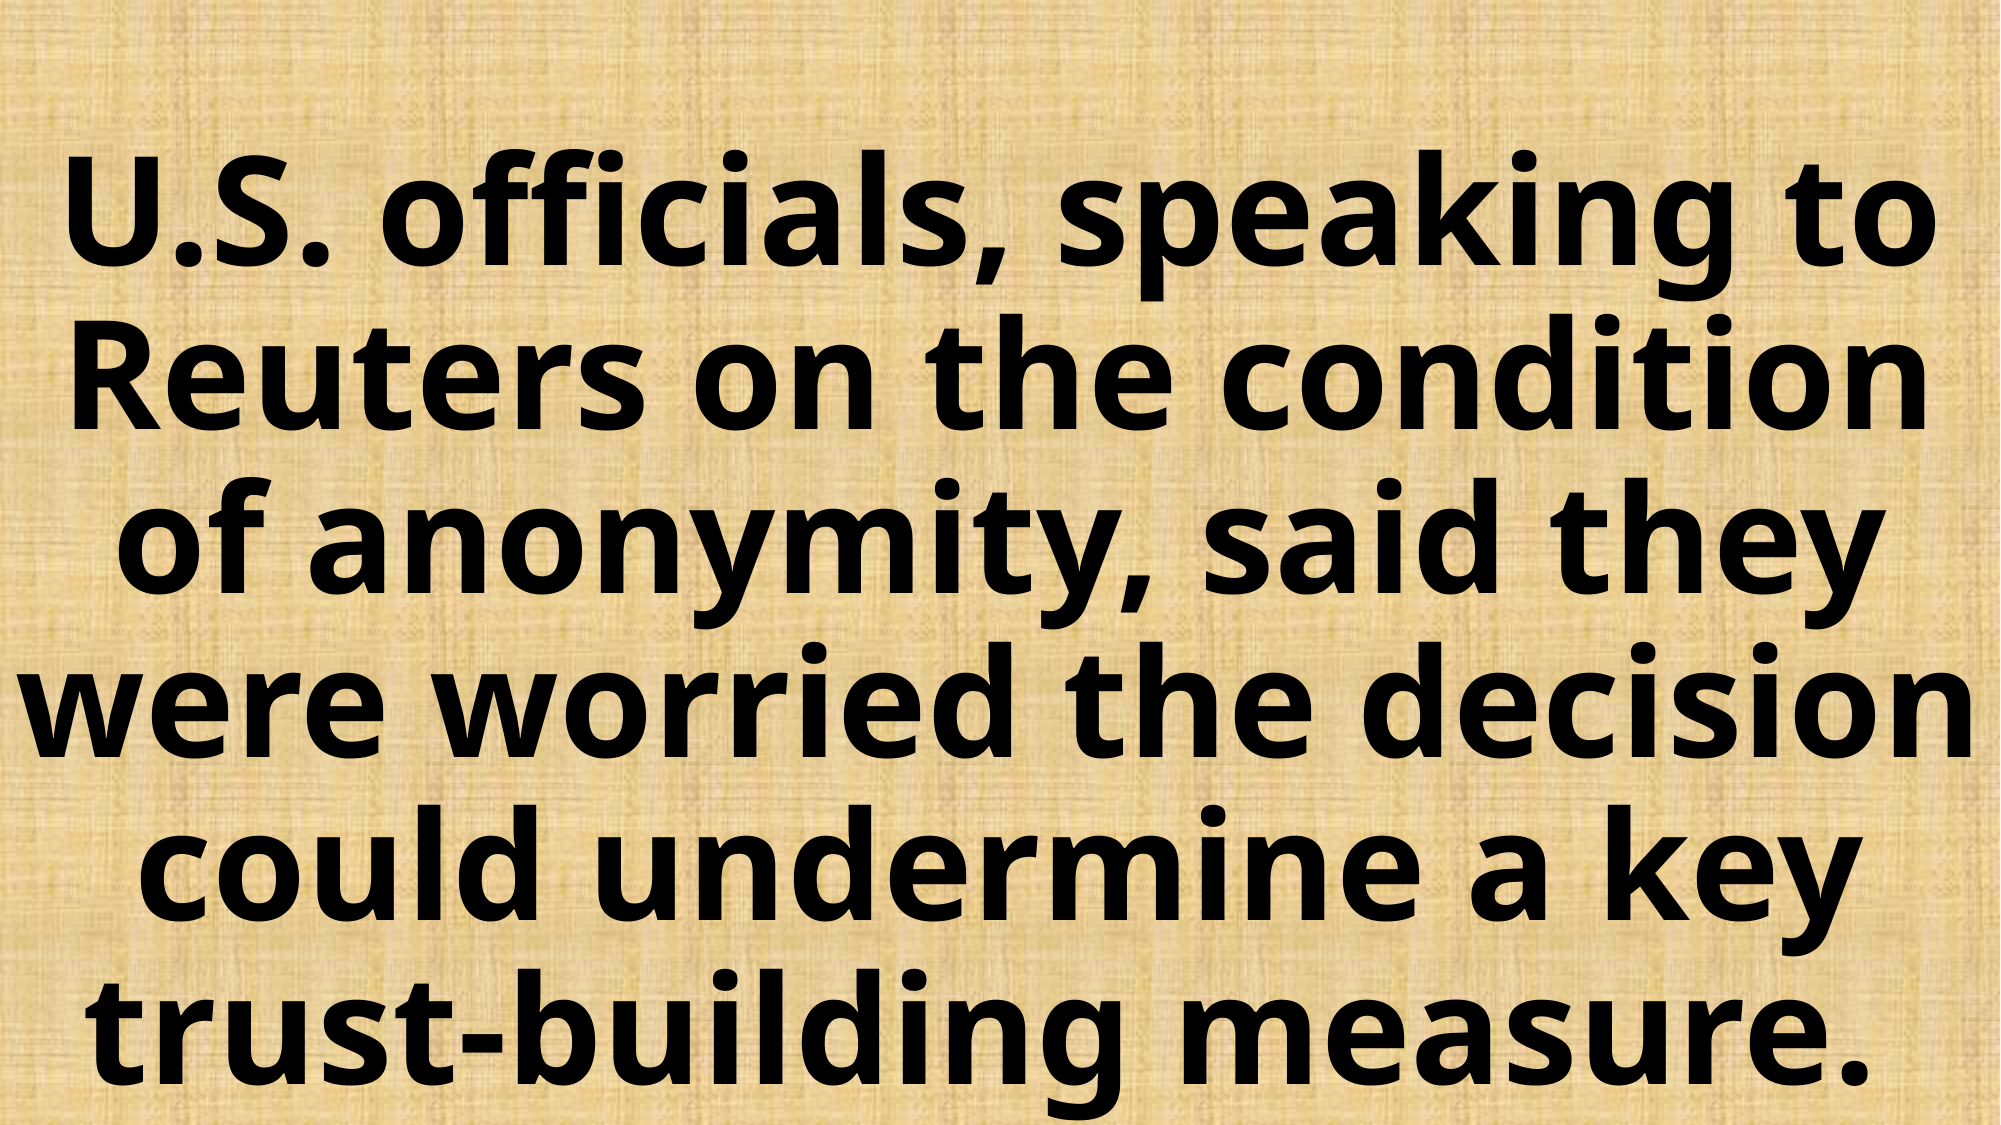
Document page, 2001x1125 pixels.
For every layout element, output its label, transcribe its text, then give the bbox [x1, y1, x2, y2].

title U.S. officials, speaking to Reuters on the condition of anonymity, said they were worried the decision could undermine a key trust-building measure. [0, 0, 2000, 1125]
